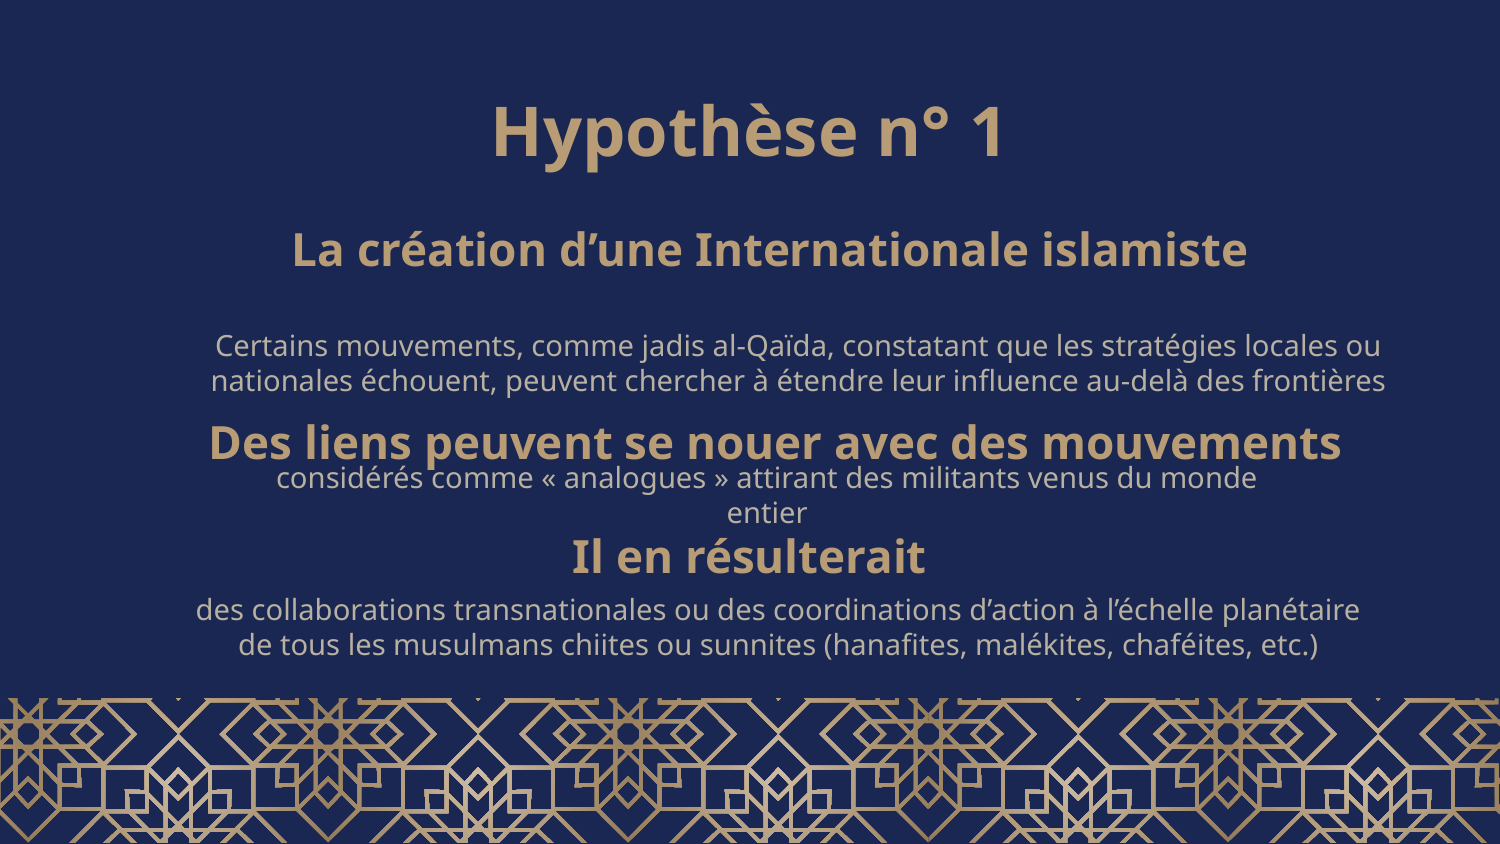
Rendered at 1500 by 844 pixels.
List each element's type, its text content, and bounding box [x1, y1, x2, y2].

subtitle considérés comme « analogues » attirant des militants venus du monde entier [219, 456, 1316, 532]
subtitle des collaborations transnationales ou des coordinations d’action à l’échelle planétaire de tous les musulmans chiites ou sunnites (hanafites, malékites, chaféites, etc.) [175, 589, 1382, 664]
subtitle Certains mouvements, comme jadis al-Qaïda, constatant que les stratégies locales ou nationales échouent, peuvent chercher à étendre leur influence au-delà des frontières [151, 324, 1446, 400]
subtitle Des liens peuvent se nouer avec des mouvements [180, 400, 1371, 474]
subtitle Il en résulterait [485, 512, 1015, 588]
title Hypothèse n° 1 [116, 72, 1383, 167]
subtitle La création d’une Internationale islamiste [219, 206, 1322, 281]
